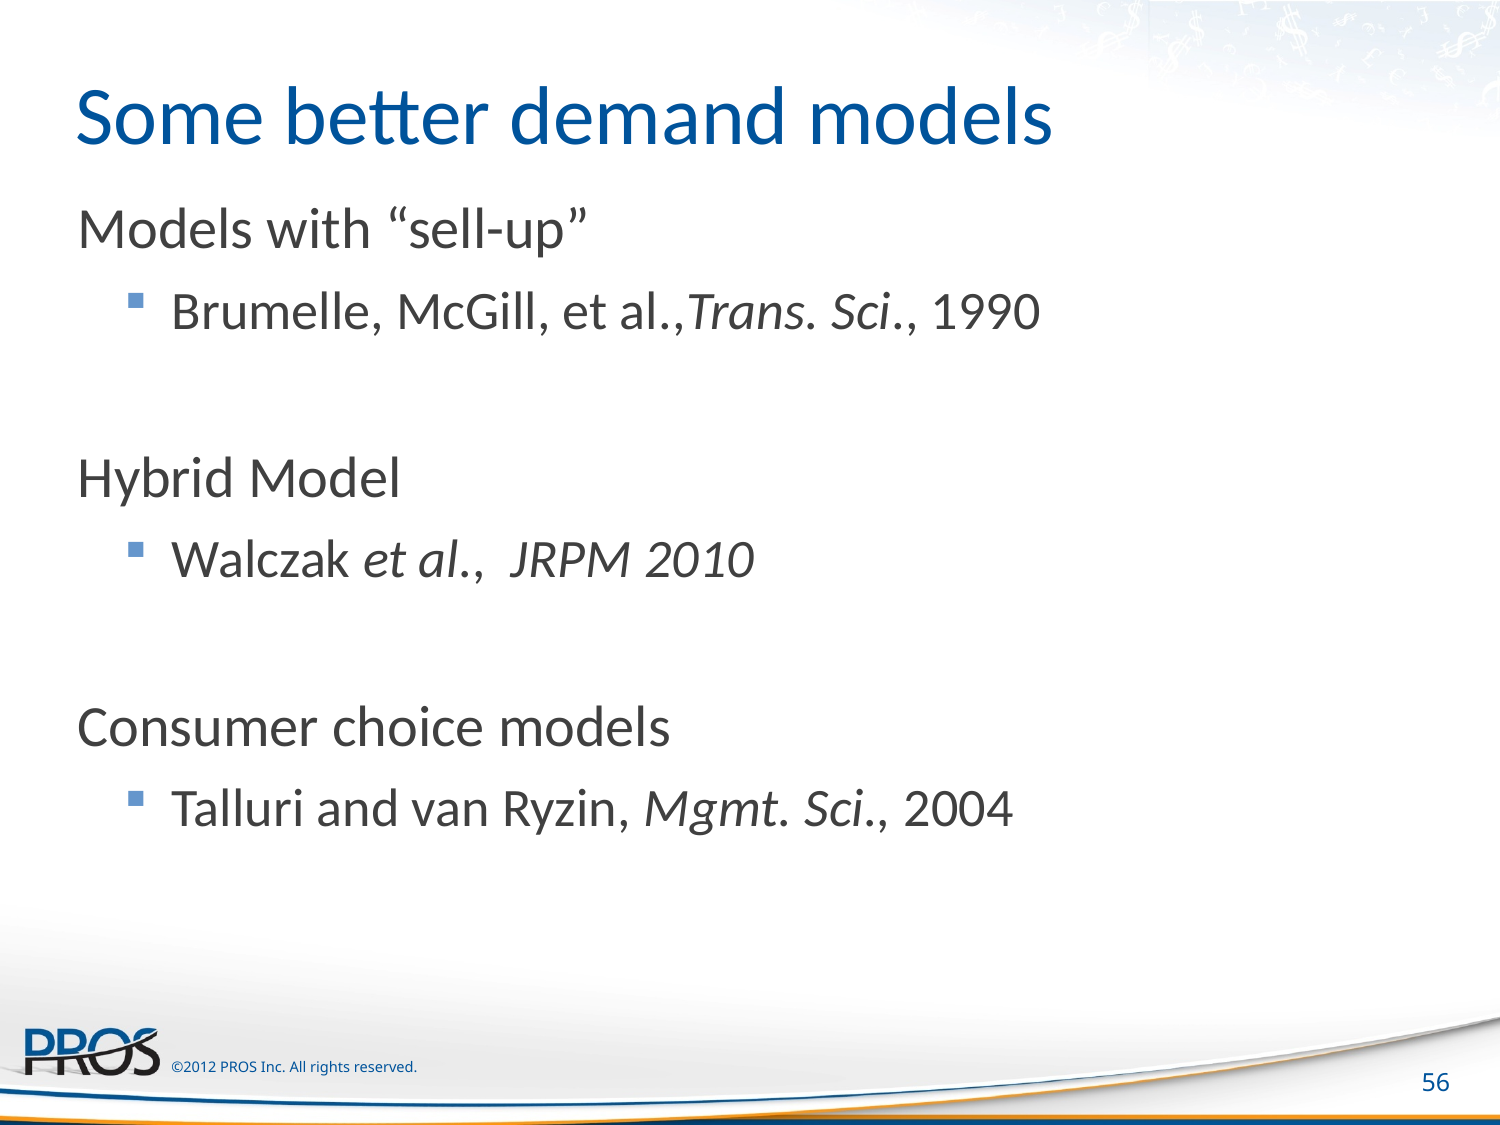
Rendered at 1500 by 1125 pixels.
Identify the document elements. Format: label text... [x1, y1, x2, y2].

list Models with “sell-up” Brumelle, McGill, et al.,Trans. Sci., 1990 Hybrid Model Walczak et al., JRPM 2010 Consumer choice models Talluri and van Ryzin, Mgmt. Sci., 2004 [75, 187, 1428, 997]
slide_number 56 [1394, 1058, 1478, 1106]
title Some better demand models [75, 25, 1427, 163]
picture [0, 0, 1500, 1125]
